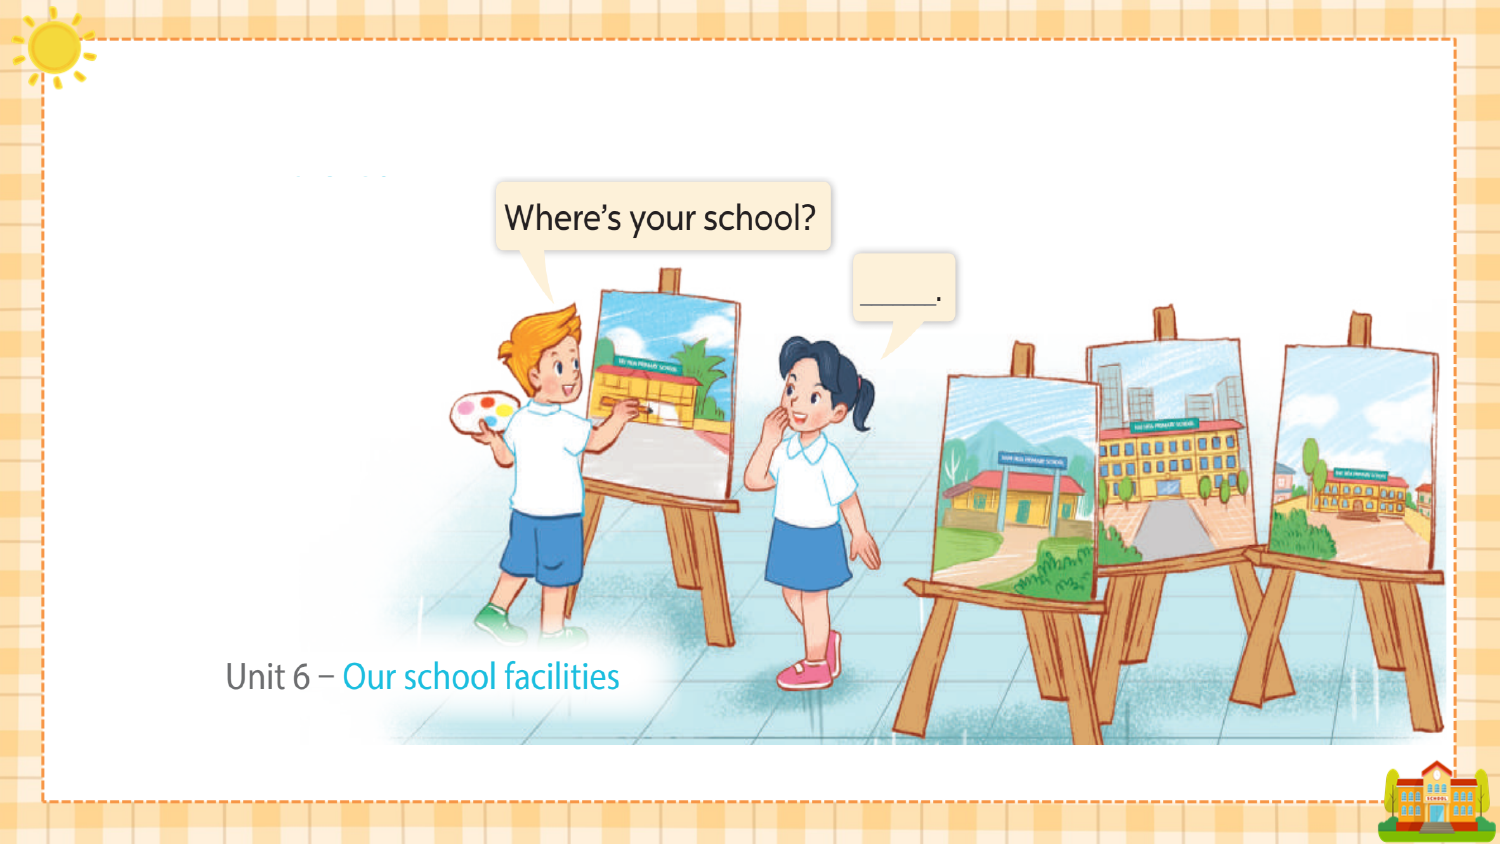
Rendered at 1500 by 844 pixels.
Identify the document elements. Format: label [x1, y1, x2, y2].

text_box [62, 171, 1447, 745]
picture [0, 0, 1500, 844]
